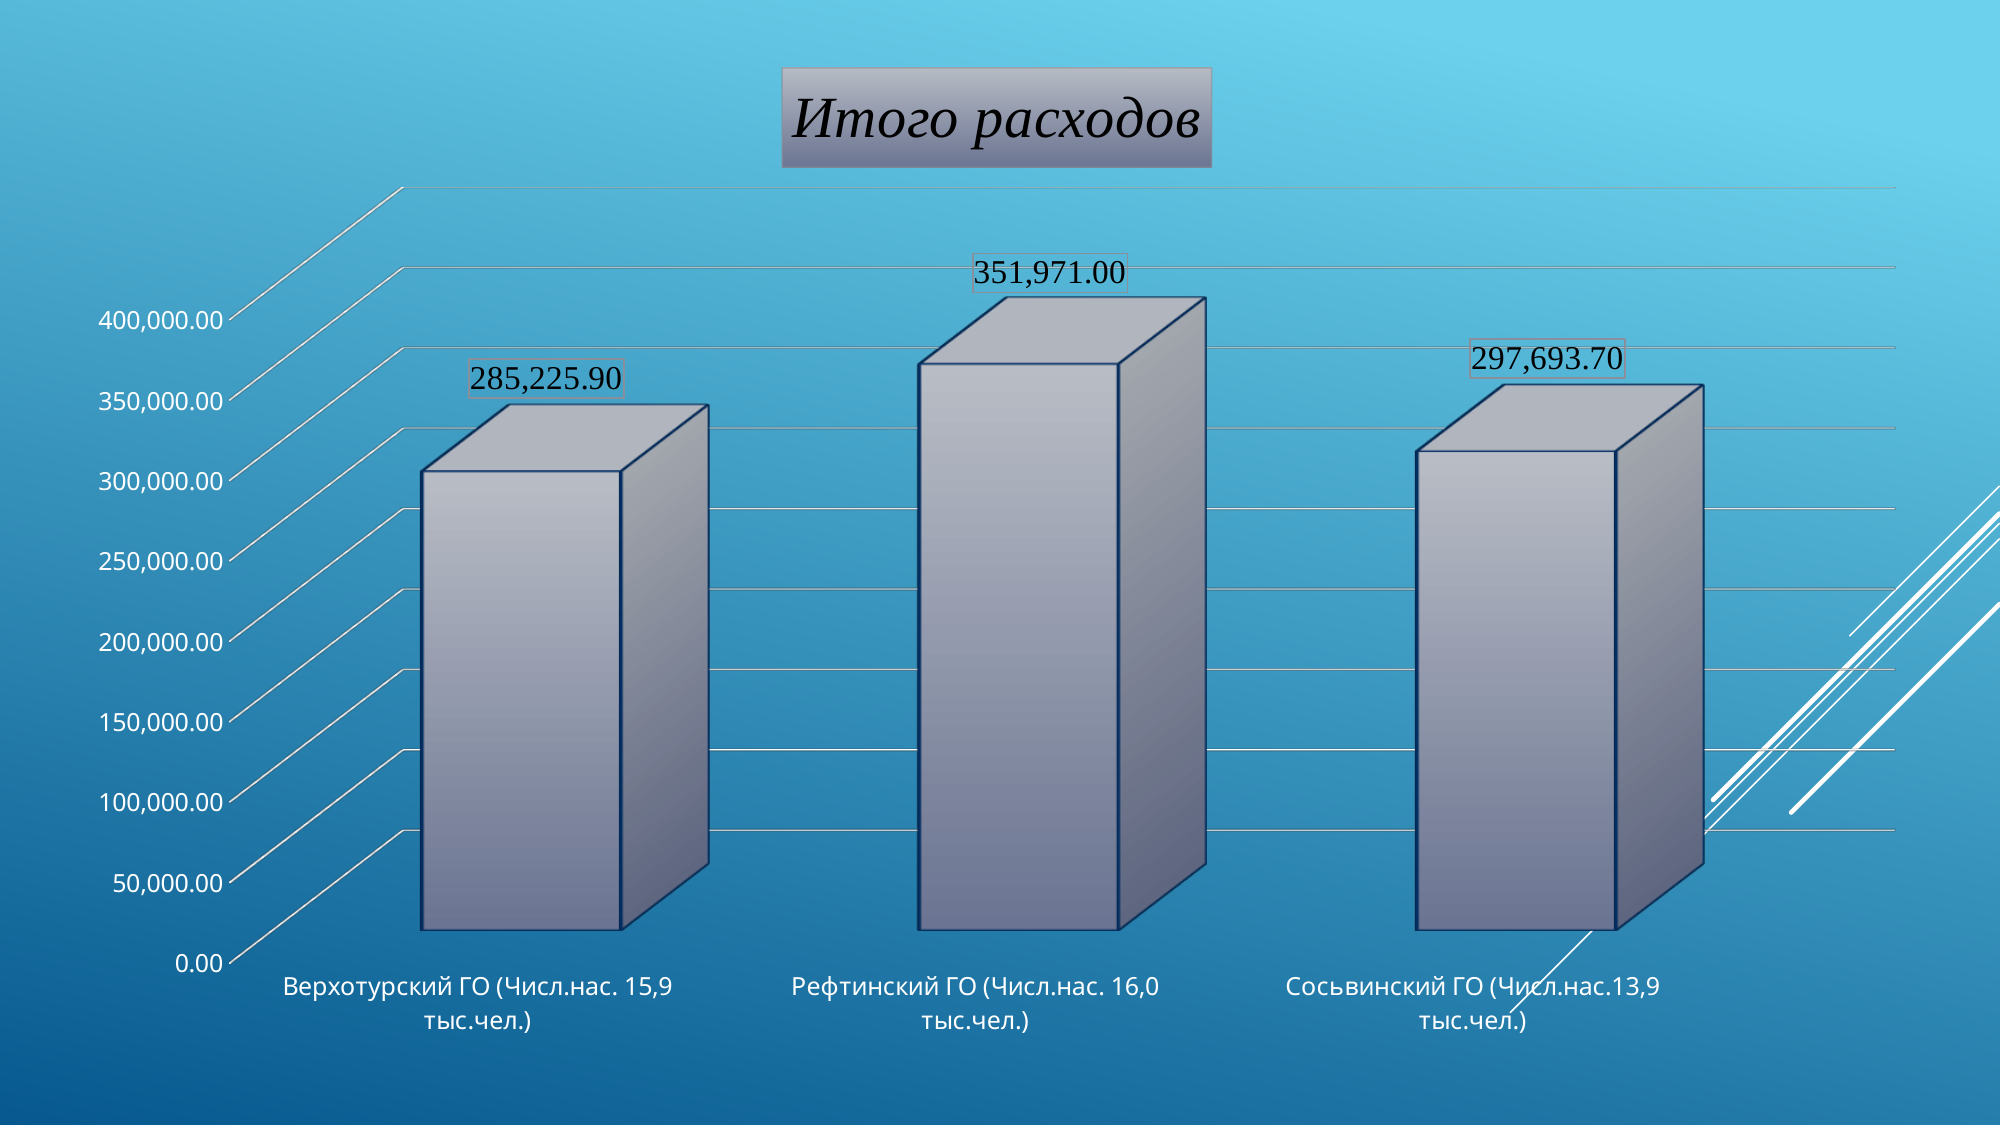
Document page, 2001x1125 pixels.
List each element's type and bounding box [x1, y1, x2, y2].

chart [43, 39, 1951, 1059]
